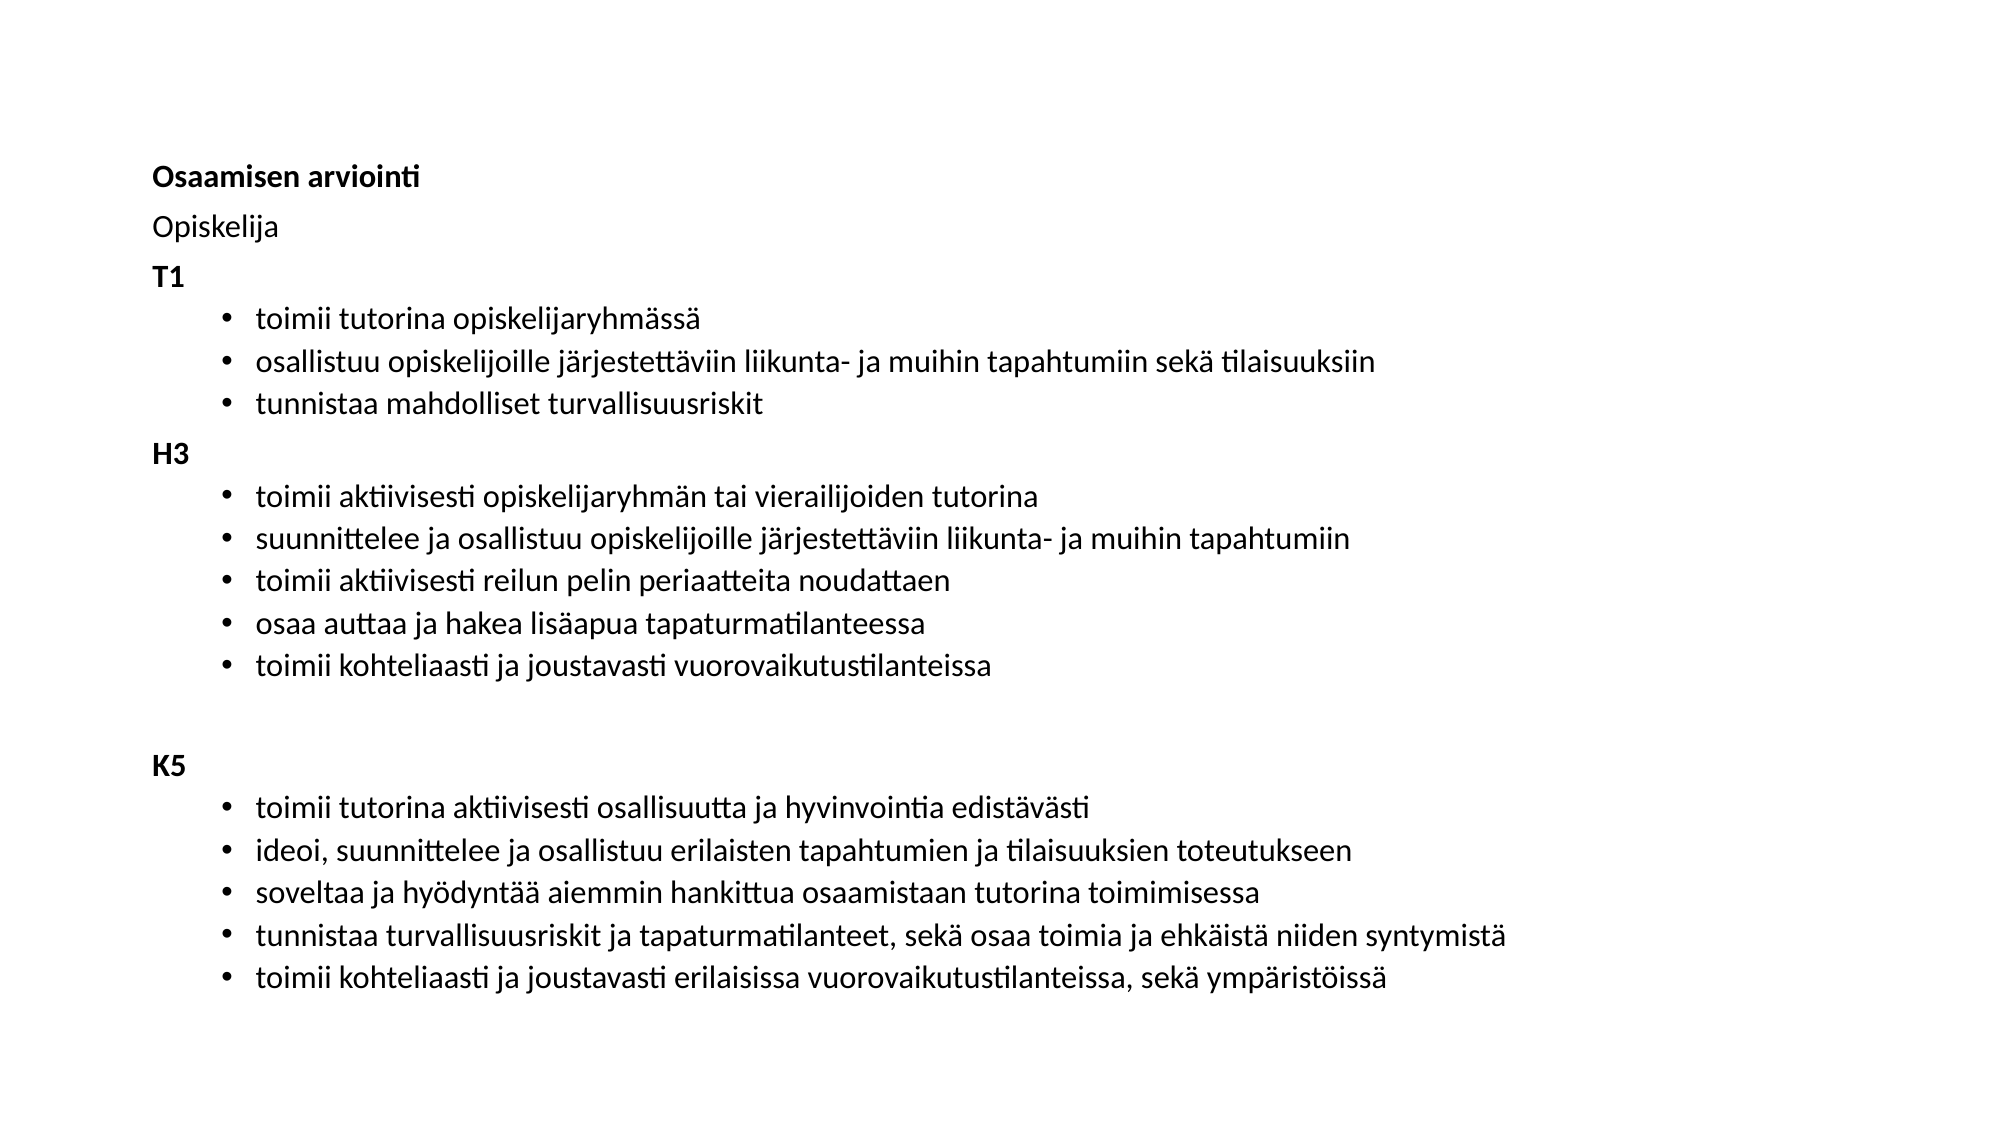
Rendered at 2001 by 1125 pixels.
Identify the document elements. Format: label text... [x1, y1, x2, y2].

list Osaamisen arviointi Opiskelija T1 toimii tutorina opiskelijaryhmässä osallistuu opiskelijoille järjestettäviin liikunta- ja muihin tapahtumiin sekä tilaisuuksiin tunnistaa mahdolliset turvallisuusriskit H3 toimii aktiivisesti opiskelijaryhmän tai vierailijoiden tutorina suunnittelee ja osallistuu opiskelijoille järjestettäviin liikunta- ja muihin tapahtumiin toimii aktiivisesti reilun pelin periaatteita noudattaen osaa auttaa ja hakea lisäapua tapaturmatilanteessa toimii kohteliaasti ja joustavasti vuorovaikutustilanteissa K5 toimii tutorina aktiivisesti osallisuutta ja hyvinvointia edistävästi ideoi, suunnittelee ja osallistuu erilaisten tapahtumien ja tilaisuuksien toteutukseen soveltaa ja hyödyntää aiemmin hankittua osaamistaan tutorina toimimisessa tunnistaa turvallisuusriskit ja tapaturmatilanteet, sekä osaa toimia ja ehkäistä niiden syntymistä toimii kohteliaasti ja joustavasti erilaisissa vuorovaikutustilanteissa, sekä ympäristöissä [137, 93, 1860, 1014]
